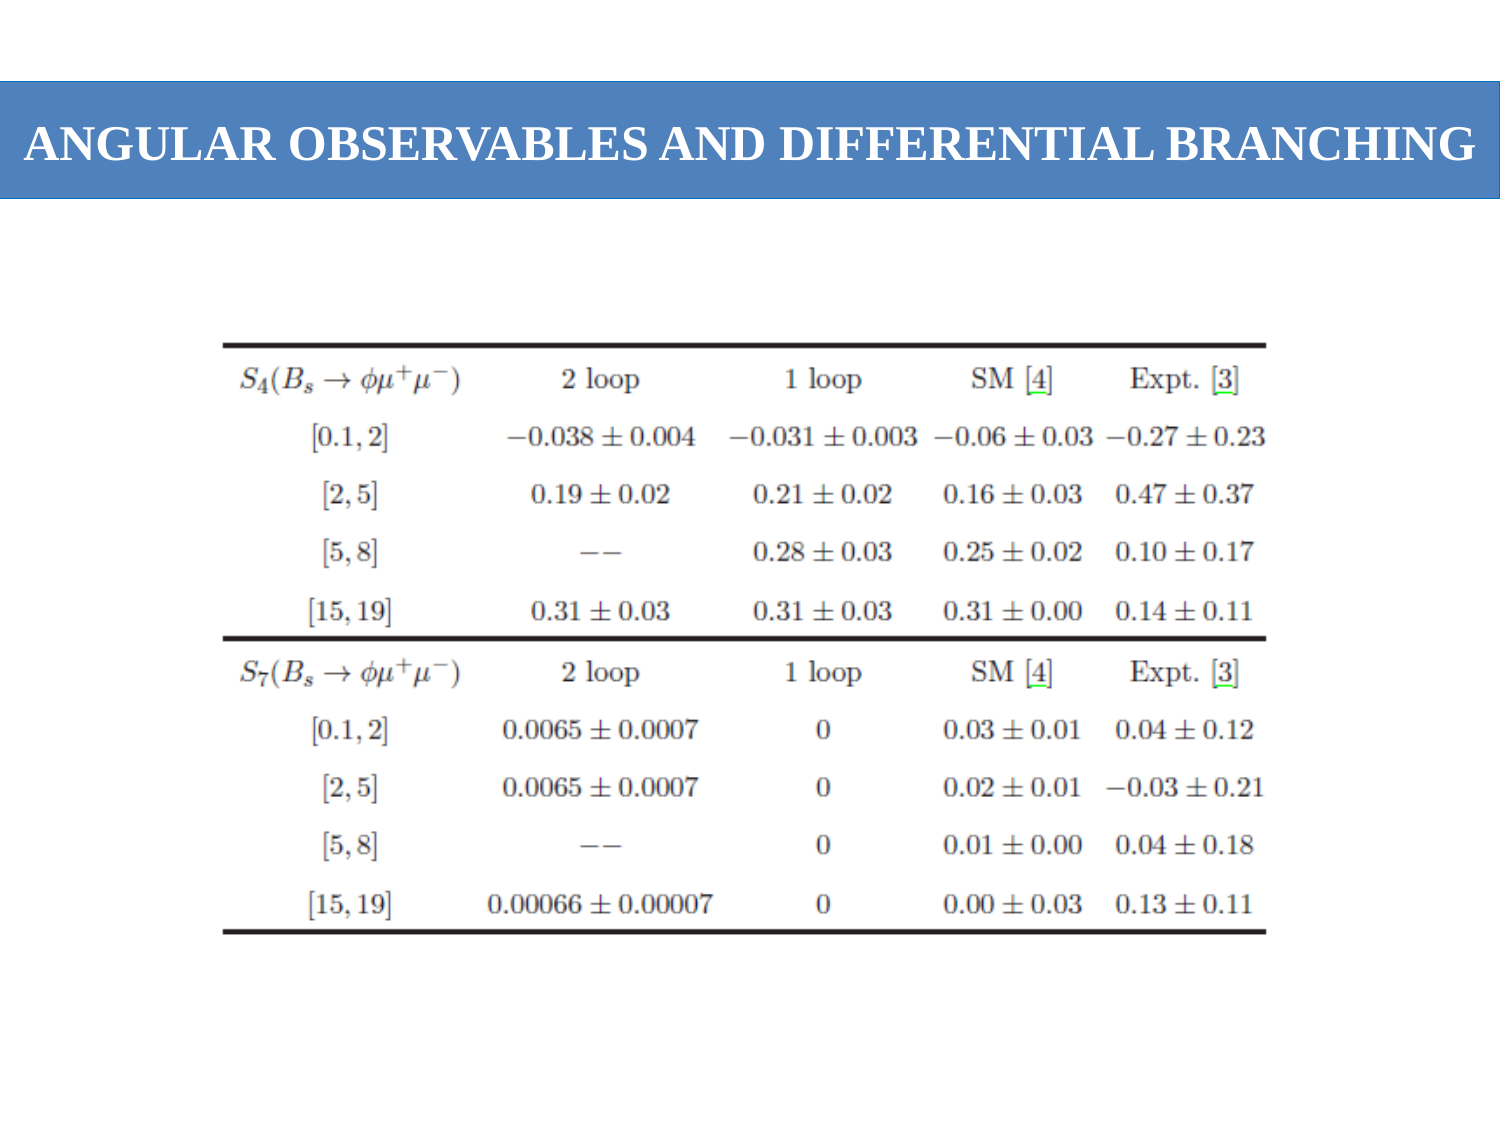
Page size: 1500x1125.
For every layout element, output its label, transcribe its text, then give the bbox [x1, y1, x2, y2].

picture [218, 337, 1270, 940]
text_box ANGULAR OBSERVABLES AND DIFFERENTIAL BRANCHING [0, 81, 1500, 199]
